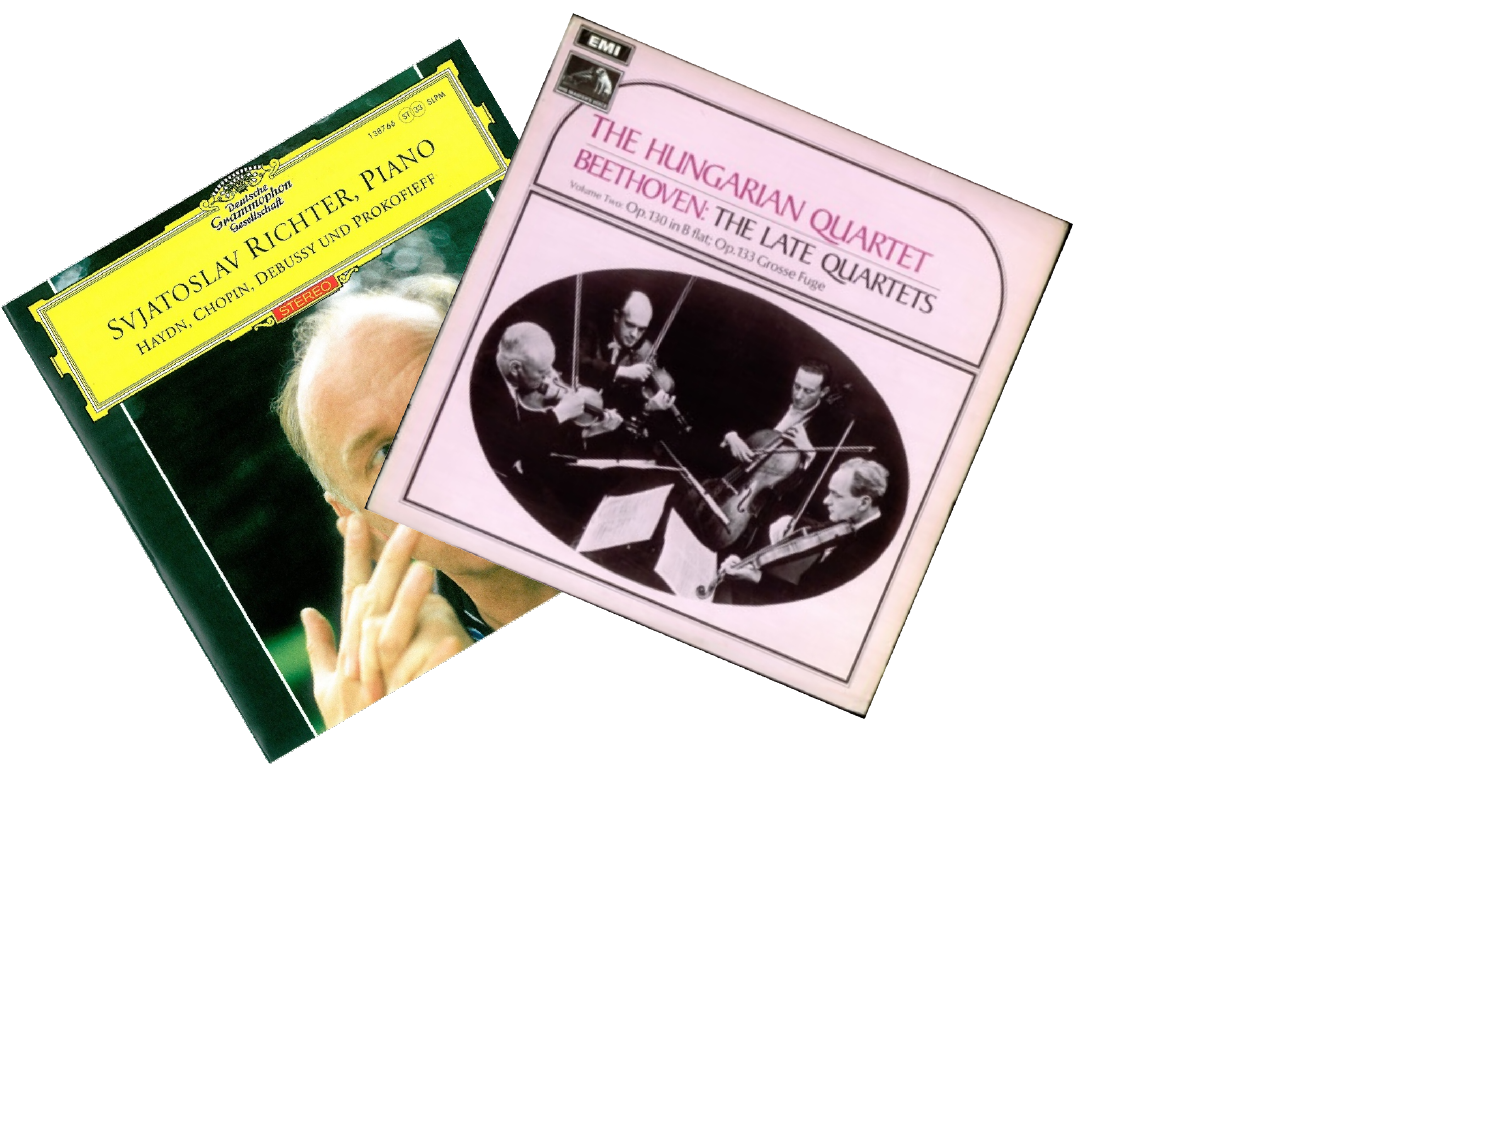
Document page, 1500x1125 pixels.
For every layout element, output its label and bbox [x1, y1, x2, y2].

picture [1, 14, 1072, 764]
